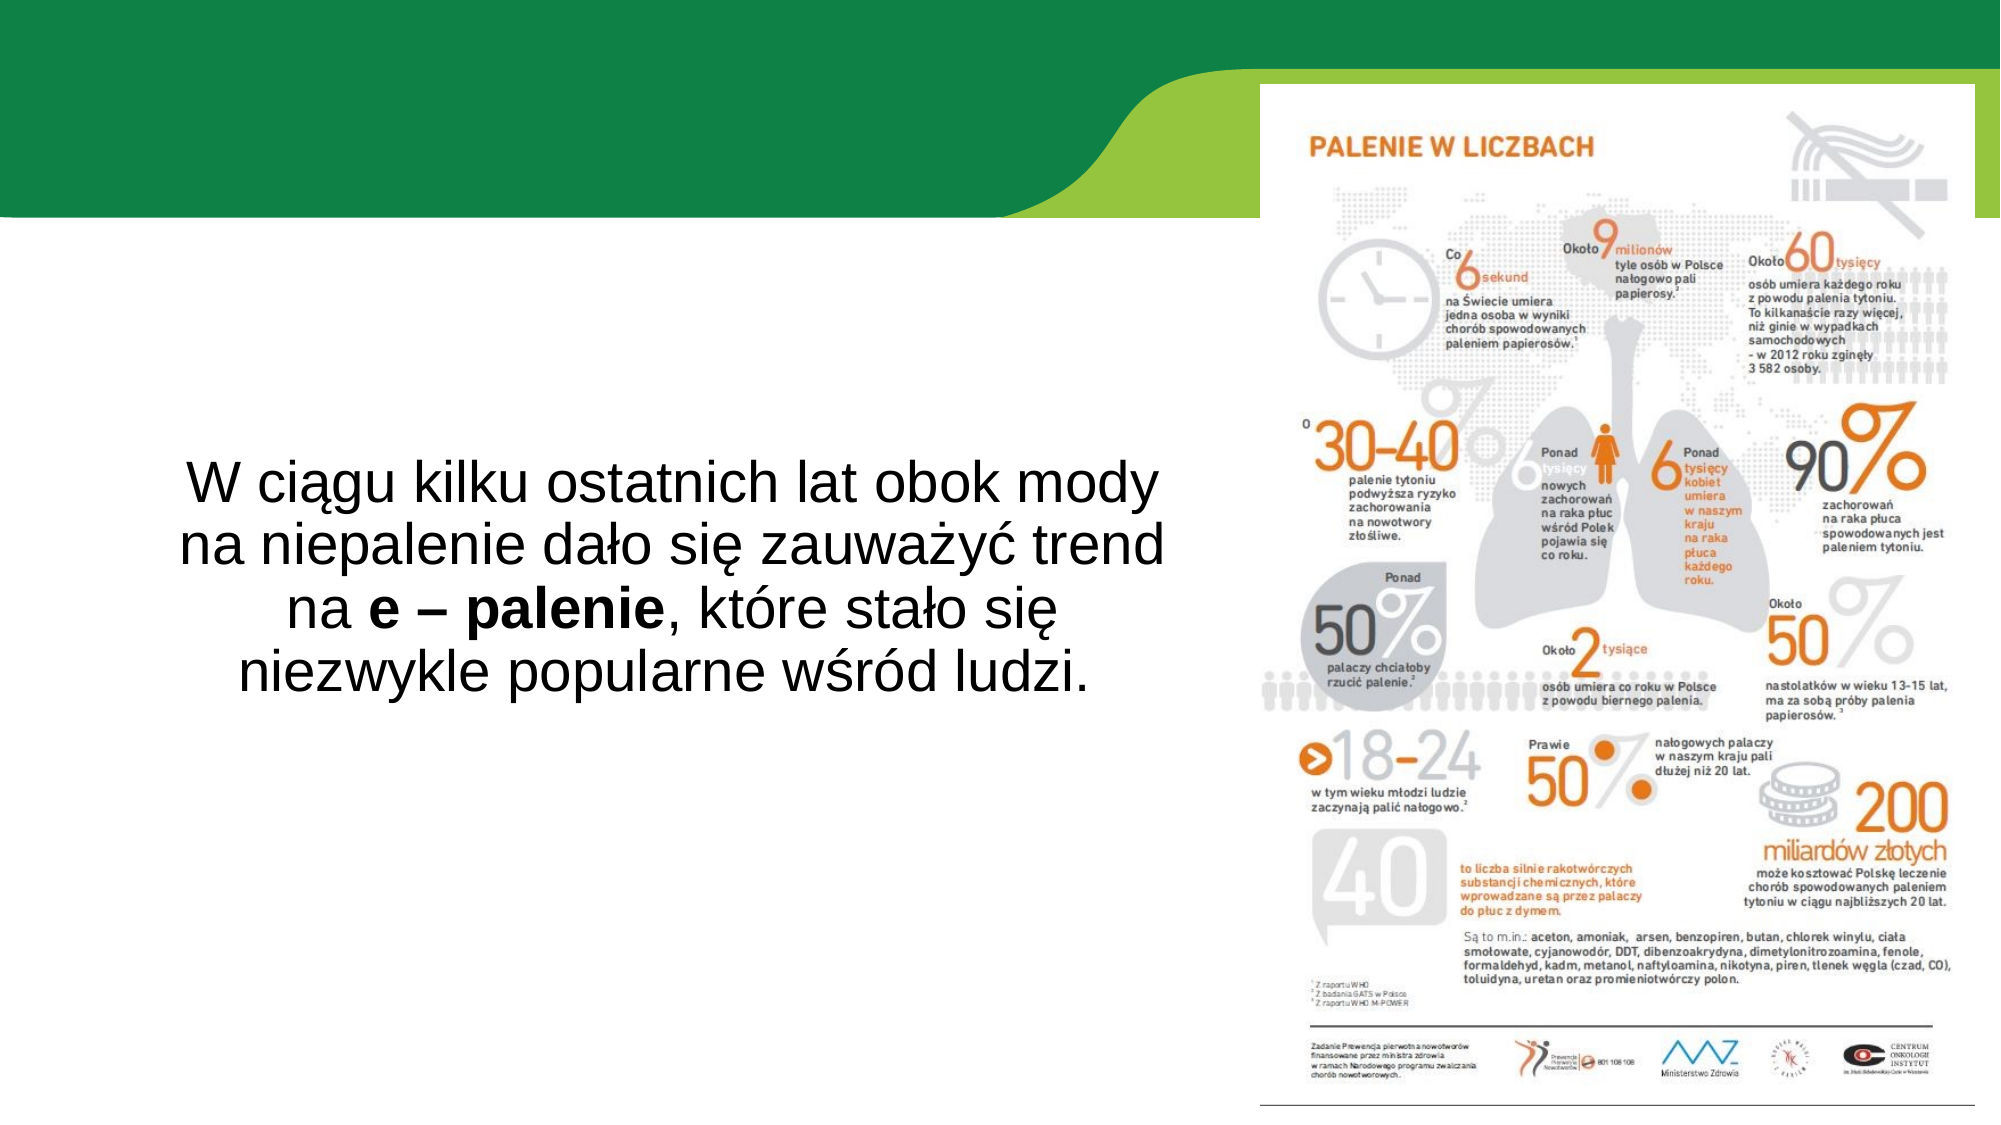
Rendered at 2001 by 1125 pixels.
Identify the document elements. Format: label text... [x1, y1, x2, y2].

text_box [0, 0, 2000, 218]
picture [1260, 83, 1975, 1107]
list W ciągu kilku ostatnich lat obok mody na niepalenie dało się zauważyć trend na e – palenie, które stało się niezwykle popularne wśród ludzi. [137, 444, 1210, 1014]
text_box [999, 68, 2000, 218]
